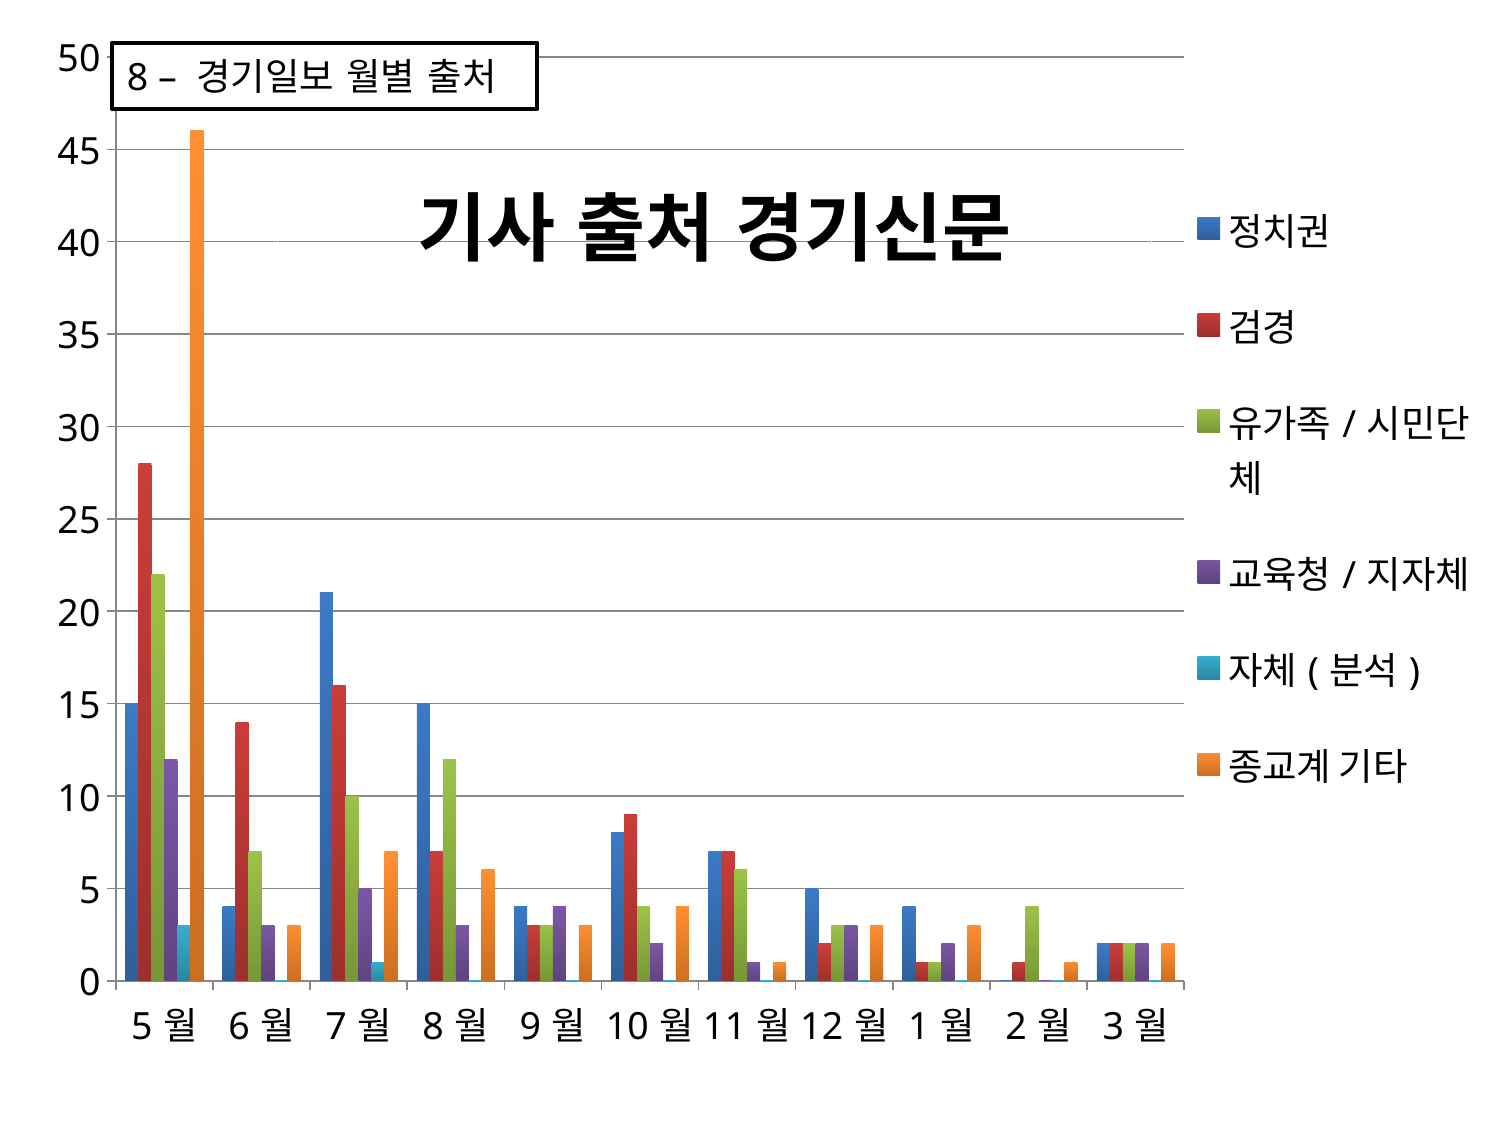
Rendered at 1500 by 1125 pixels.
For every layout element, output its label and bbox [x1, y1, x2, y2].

chart [17, 18, 1483, 1095]
